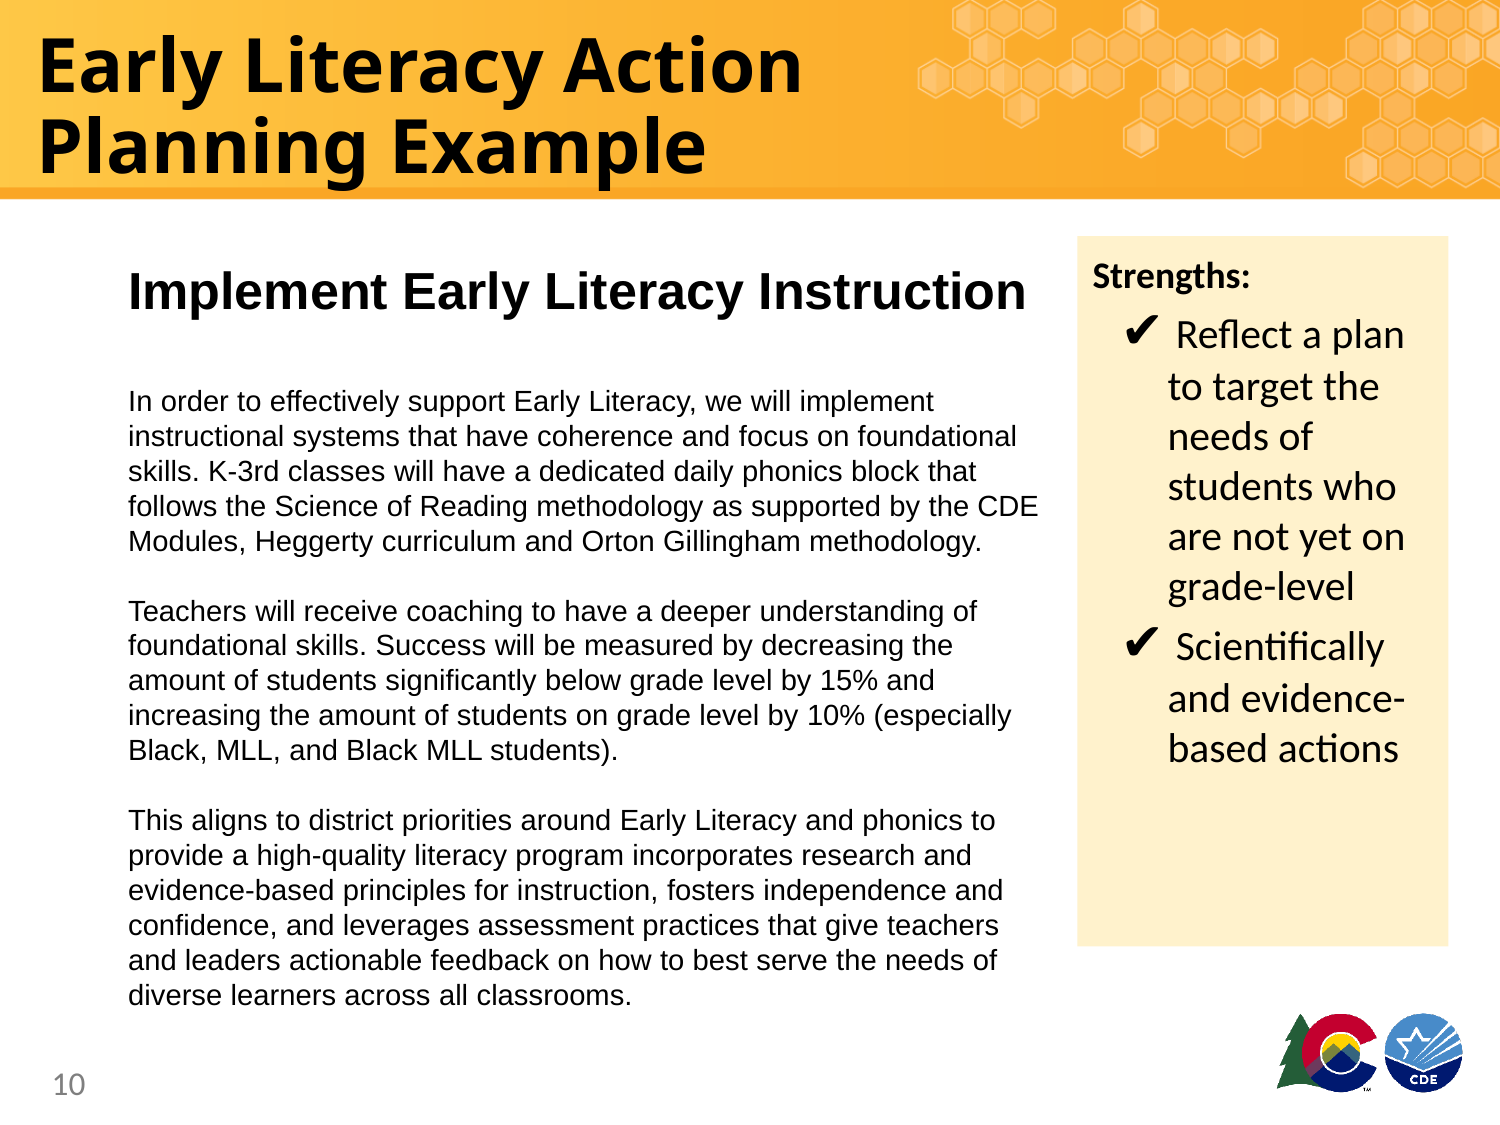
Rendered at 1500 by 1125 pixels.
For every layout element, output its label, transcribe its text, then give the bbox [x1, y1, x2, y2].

picture [0, 0, 1500, 200]
text_box Strengths: ✔ Reflect a plan to target the needs of students who are not yet on grade-level ✔ Scientifically and evidence-based actions [1077, 236, 1449, 947]
picture [1275, 1012, 1463, 1093]
slide_number ‹#› [36, 1054, 375, 1115]
title Early Literacy Action Planning Example [36, 28, 1035, 153]
text_box Implement Early Literacy Instruction In order to effectively support Early Literacy, we will implement instructional systems that have coherence and focus on foundational skills. K-3rd classes will have a dedicated daily phonics block that follows the Science of Reading methodology as supported by the CDE Modules, Heggerty curriculum and Orton Gillingham methodology. Teachers will receive coaching to have a deeper understanding of foundational skills. Success will be measured by decreasing the amount of students significantly below grade level by 15% and increasing the amount of students on grade level by 10% (especially Black, MLL, and Black MLL students). This aligns to district priorities around Early Literacy and phonics to provide a high-quality literacy program incorporates research and evidence-based principles for instruction, fosters independence and confidence, and leverages assessment practices that give teachers and leaders actionable feedback on how to best serve the needs of diverse learners across all classrooms. [113, 242, 1063, 1027]
